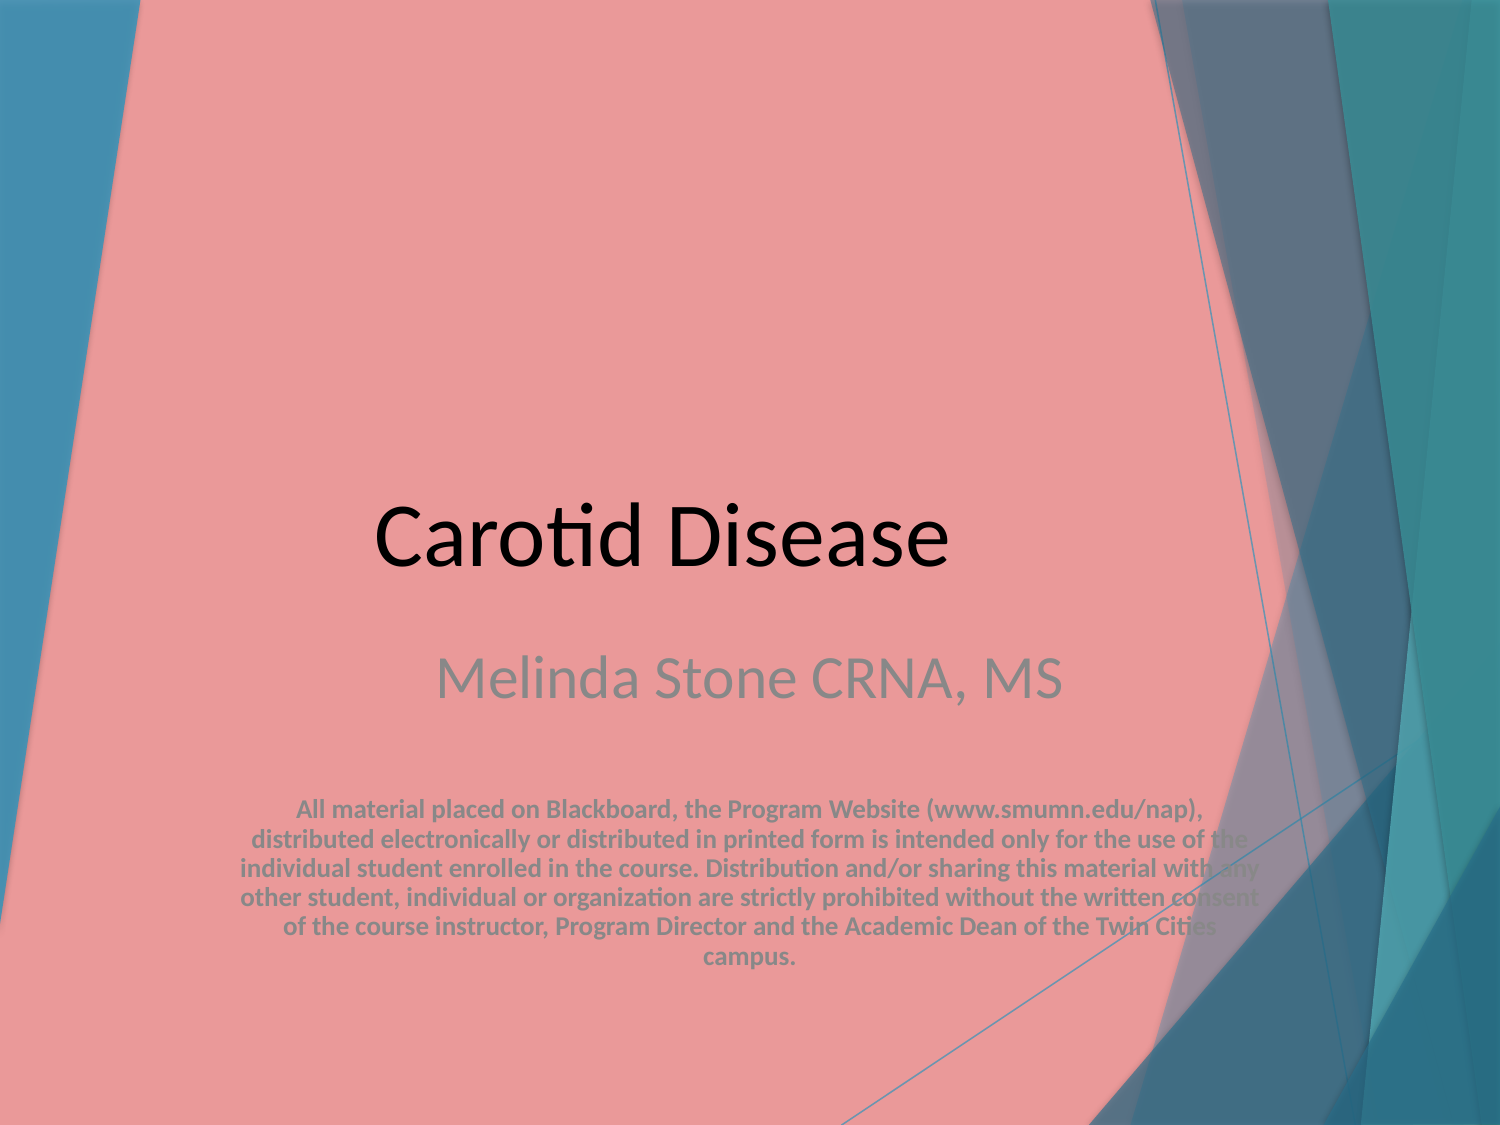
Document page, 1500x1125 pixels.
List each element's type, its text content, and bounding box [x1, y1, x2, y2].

title Carotid Disease [185, 394, 1142, 665]
subtitle Melinda Stone CRNA, MS All material placed on Blackboard, the Program Website (www.smumn.edu/nap), distributed electronically or distributed in printed form is intended only for the use of the individual student enrolled in the course. Distribution and/or sharing this material with any other student, individual or organization are strictly prohibited without the written consent of the course instructor, Program Director and the Academic Dean of the Twin Cities campus. [225, 637, 1275, 988]
